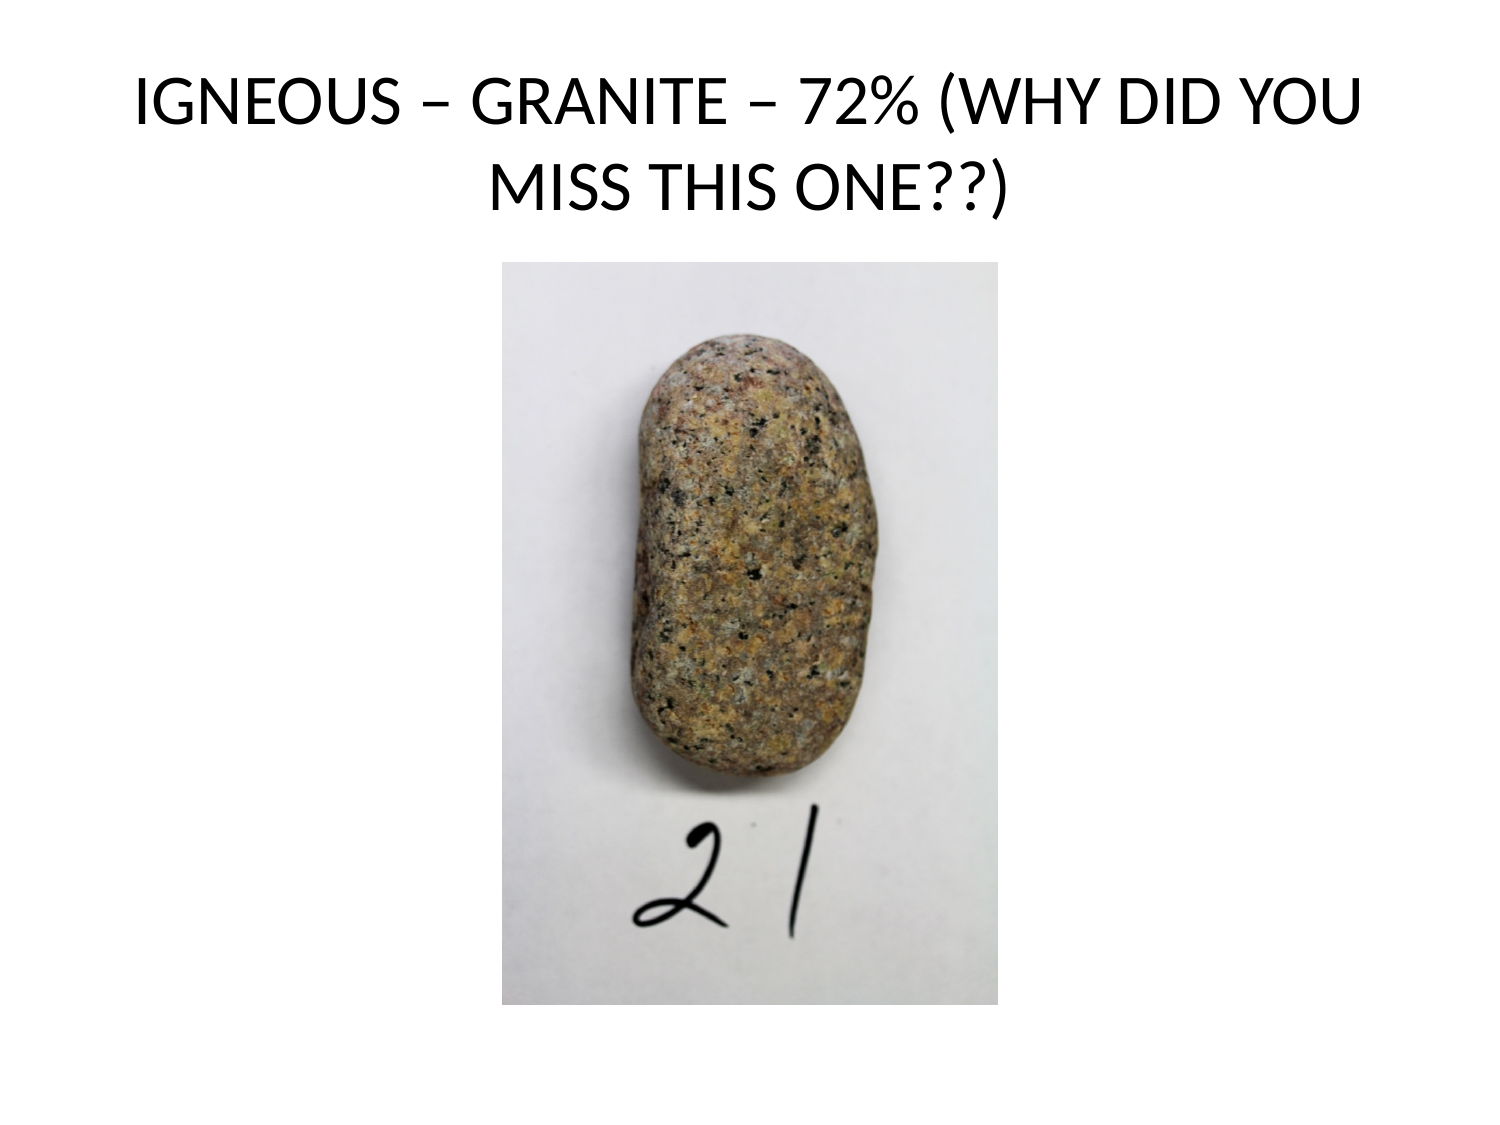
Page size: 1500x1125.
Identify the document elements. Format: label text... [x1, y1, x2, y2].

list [502, 262, 998, 1006]
title IGNEOUS – GRANITE – 72% (WHY DID YOU MISS THIS ONE??) [75, 45, 1425, 233]
